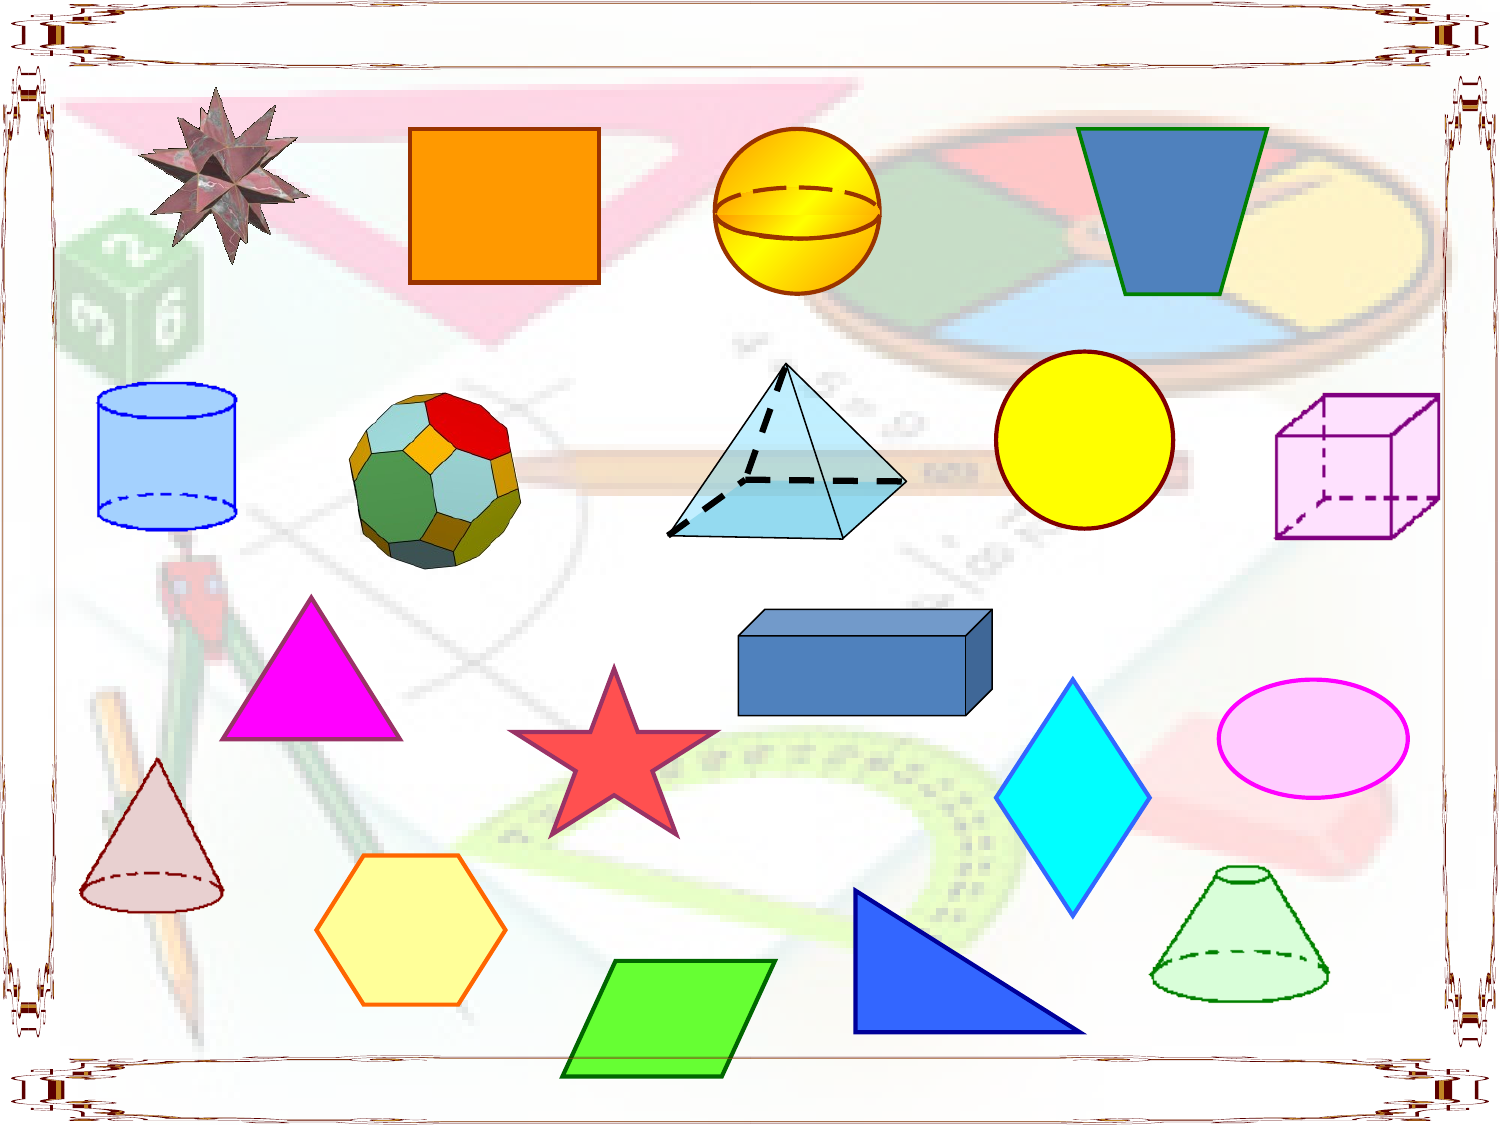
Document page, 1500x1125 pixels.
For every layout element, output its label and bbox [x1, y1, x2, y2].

text_box [0, 0, 1500, 1125]
